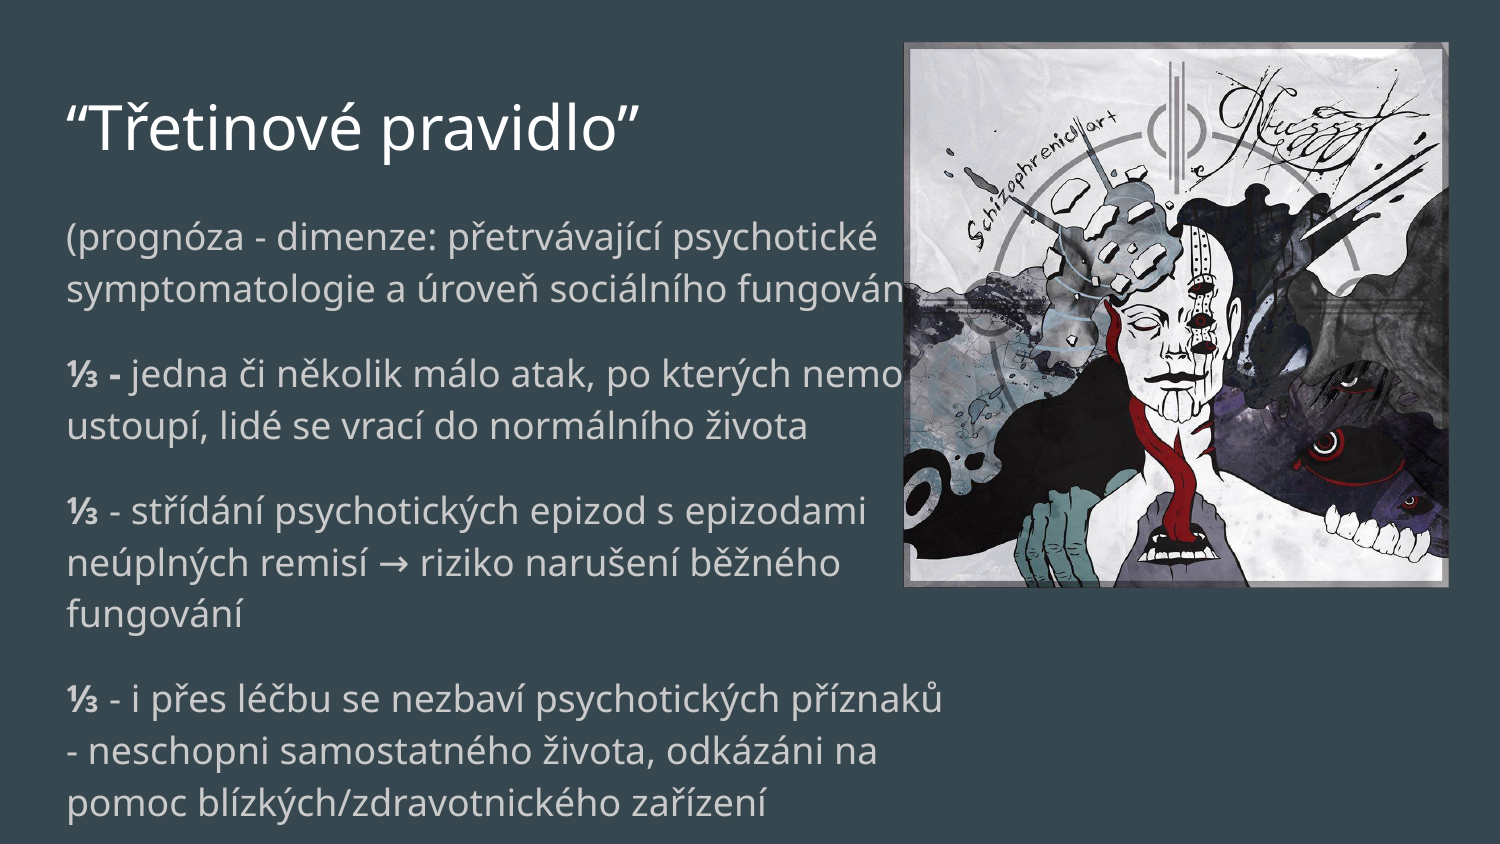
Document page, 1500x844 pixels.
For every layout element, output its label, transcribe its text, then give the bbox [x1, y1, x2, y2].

picture [903, 42, 1450, 589]
list (prognóza - dimenze: přetrvávající psychotické symptomatologie a úroveň sociálního fungování) ⅓ - jedna či několik málo atak, po kterých nemoc ustoupí, lidé se vrací do normálního života ⅓ - střídání psychotických epizod s epizodami neúplných remisí → riziko narušení běžného fungování ⅓ - i přes léčbu se nezbaví psychotických příznaků - neschopni samostatného života, odkázáni na pomoc blízkých/zdravotnického zařízení [51, 191, 977, 817]
title “Třetinové pravidlo” [51, 72, 898, 167]
